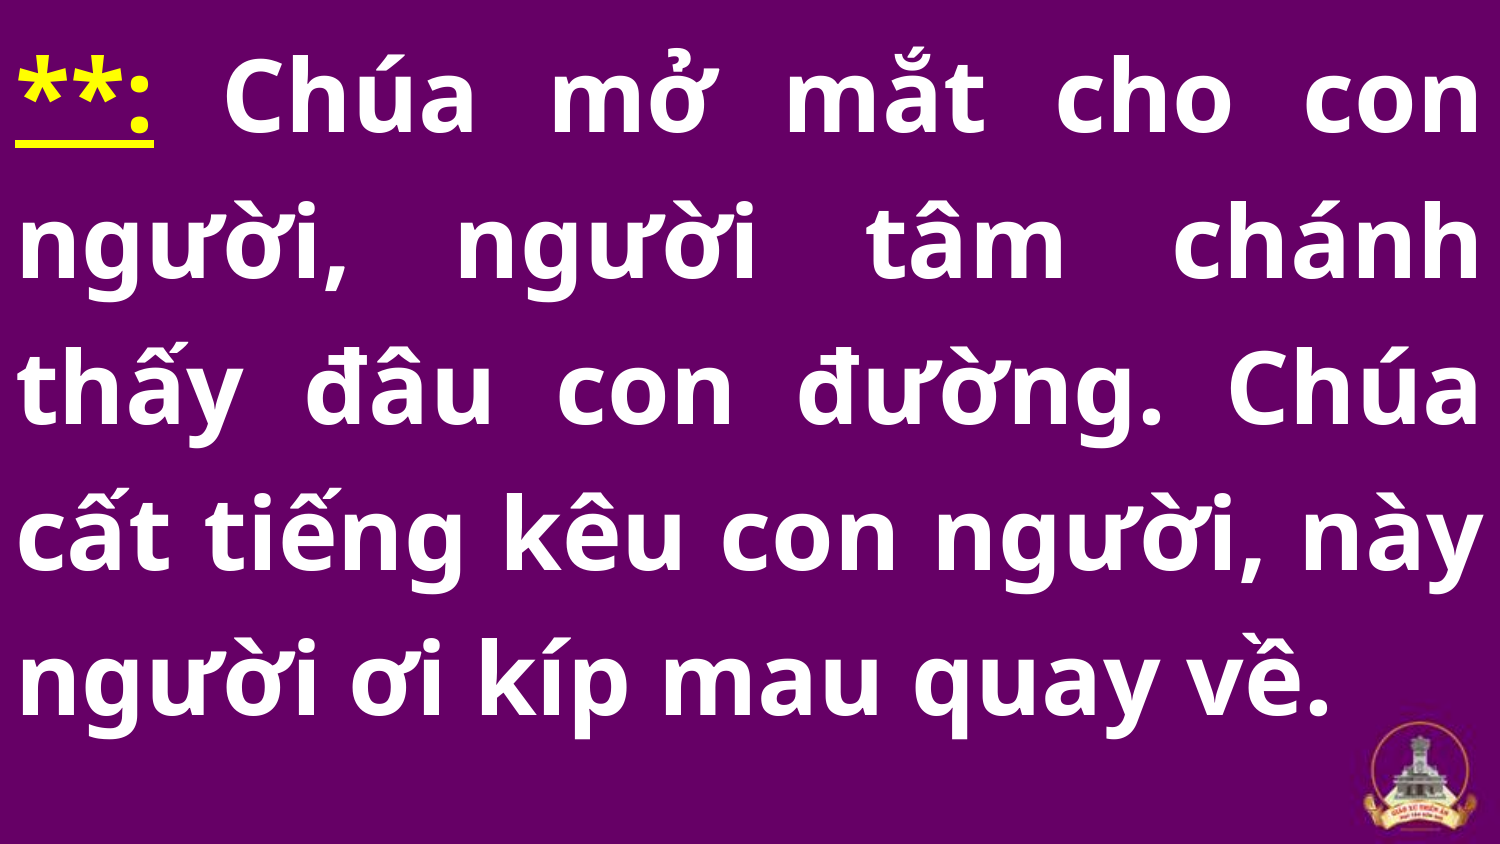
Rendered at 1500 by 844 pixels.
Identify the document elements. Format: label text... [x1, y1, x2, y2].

list **: Chúa mở mắt cho con người, người tâm chánh thấy đâu con đường. Chúa cất tiếng kêu con người, này người ơi kíp mau quay về. [0, 0, 1500, 844]
